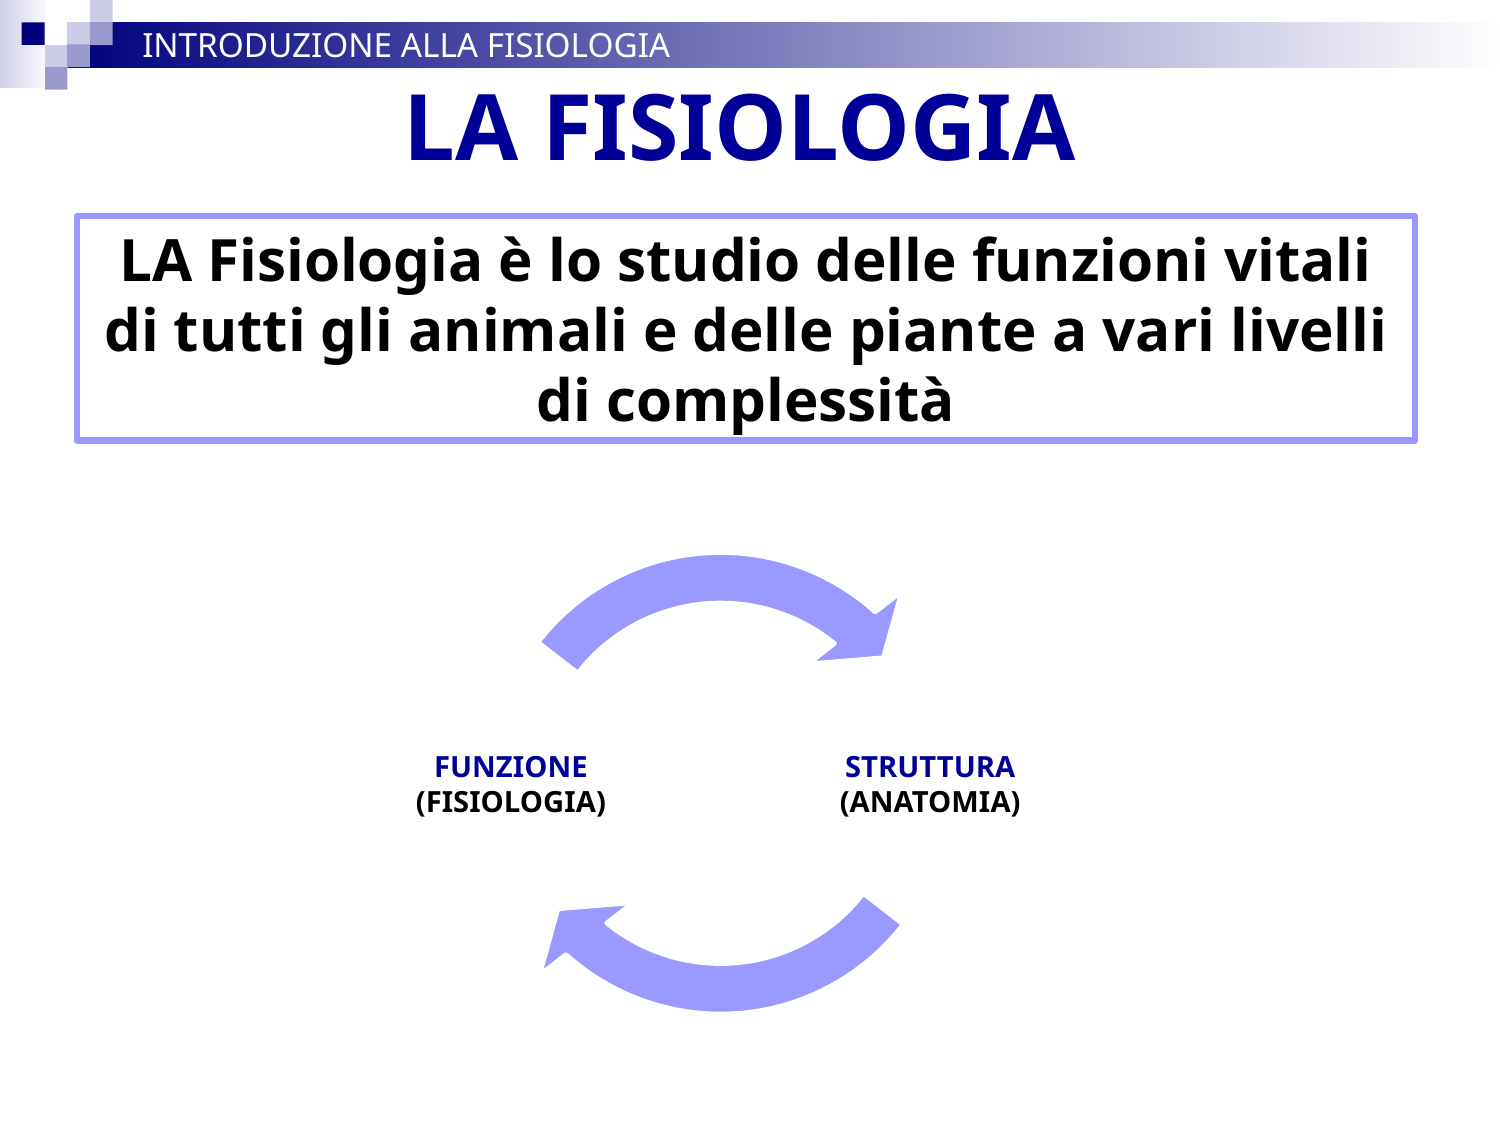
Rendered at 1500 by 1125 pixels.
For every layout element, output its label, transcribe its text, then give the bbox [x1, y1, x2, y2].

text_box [76, 519, 1365, 1048]
text_box LA Fisiologia è lo studio delle funzioni vitali di tutti gli animali e delle piante a vari livelli di complessità [75, 214, 1417, 443]
title LA FISIOLOGIA [64, 11, 1415, 237]
text_box INTRODUZIONE ALLA FISIOLOGIA [127, 16, 687, 72]
